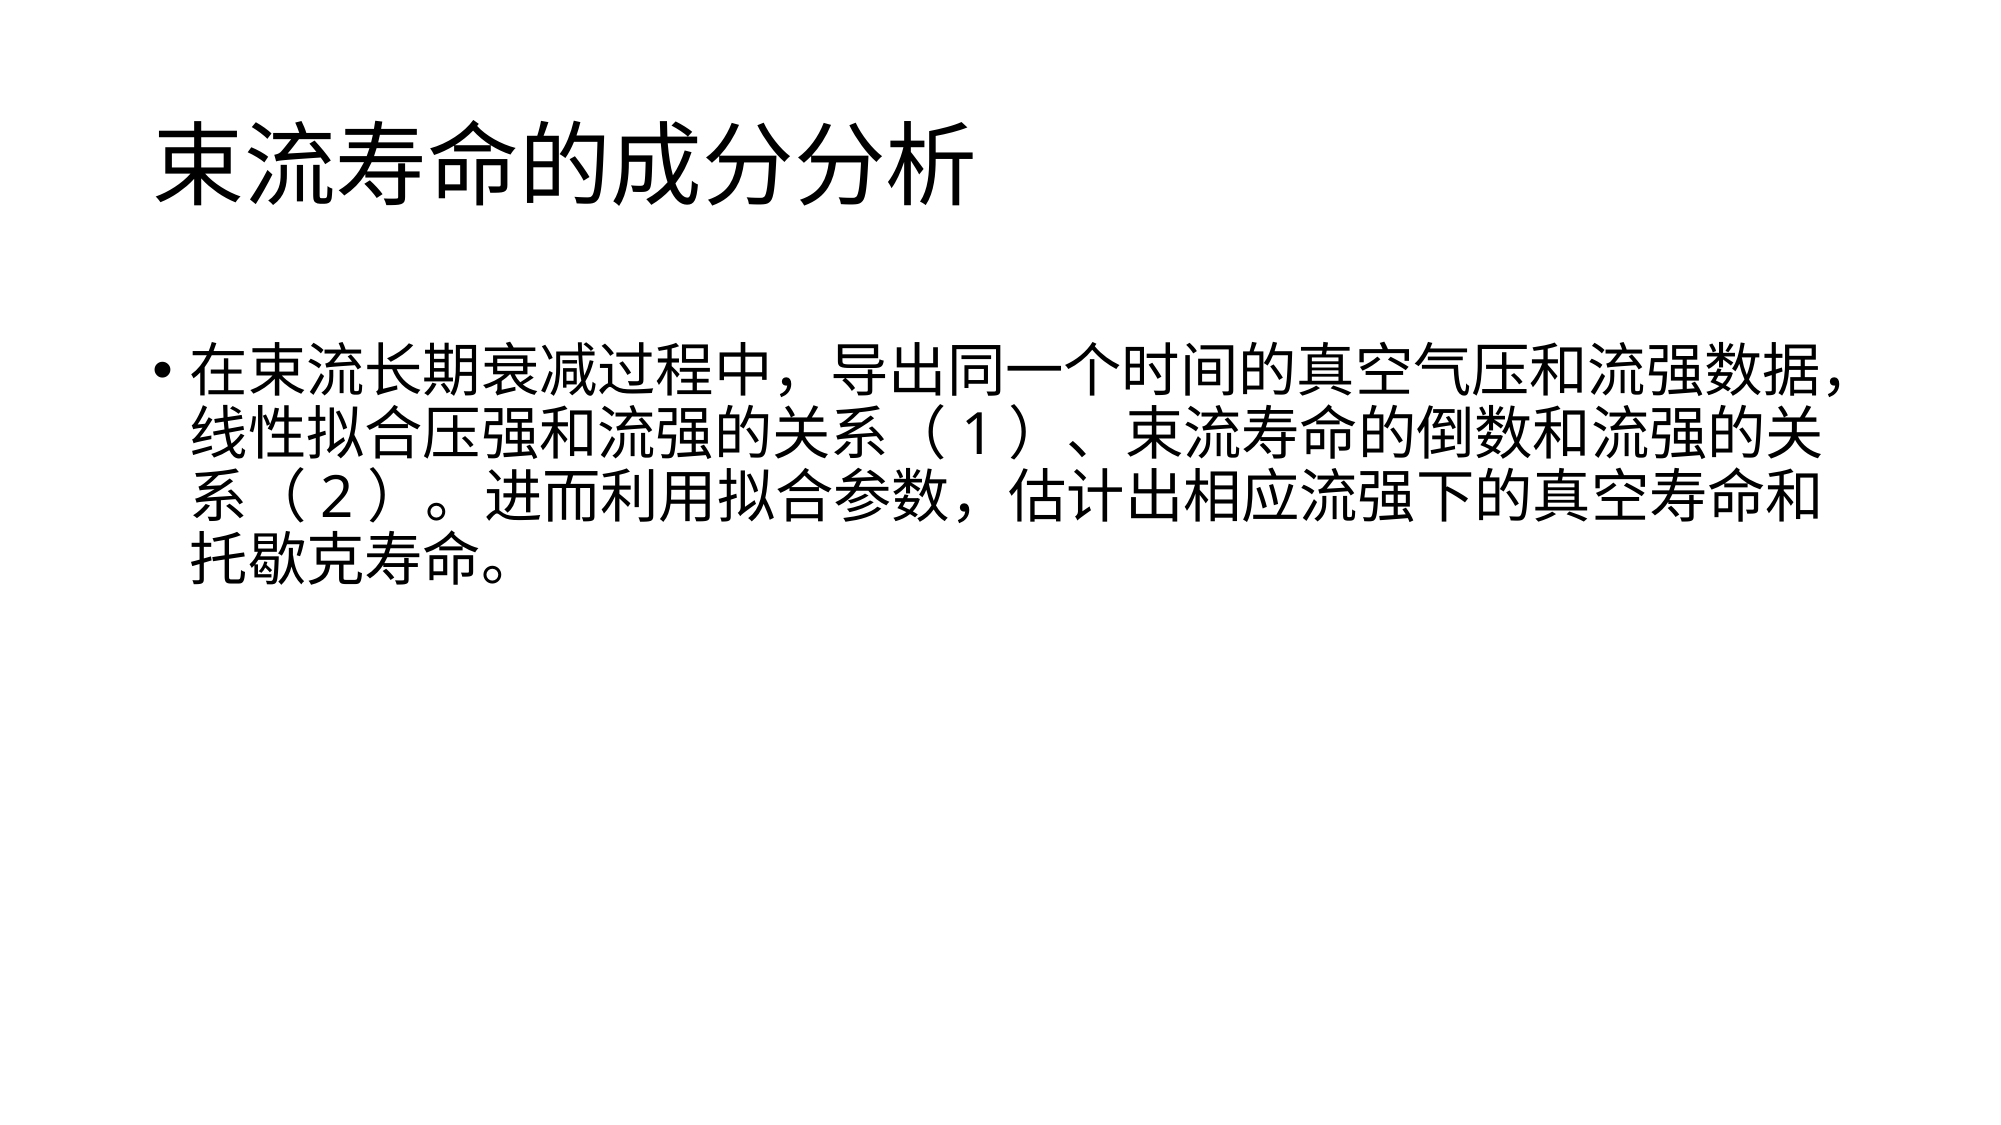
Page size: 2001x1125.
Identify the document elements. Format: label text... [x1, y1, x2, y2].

title 束流寿命的成分分析 [137, 59, 1863, 278]
list 在束流长期衰减过程中，导出同一个时间的真空气压和流强数据，线性拟合压强和流强的关系（1）、束流寿命的倒数和流强的关系（2）。进而利用拟合参数，估计出相应流强下的真空寿命和托歇克寿命。 [137, 333, 1863, 1048]
